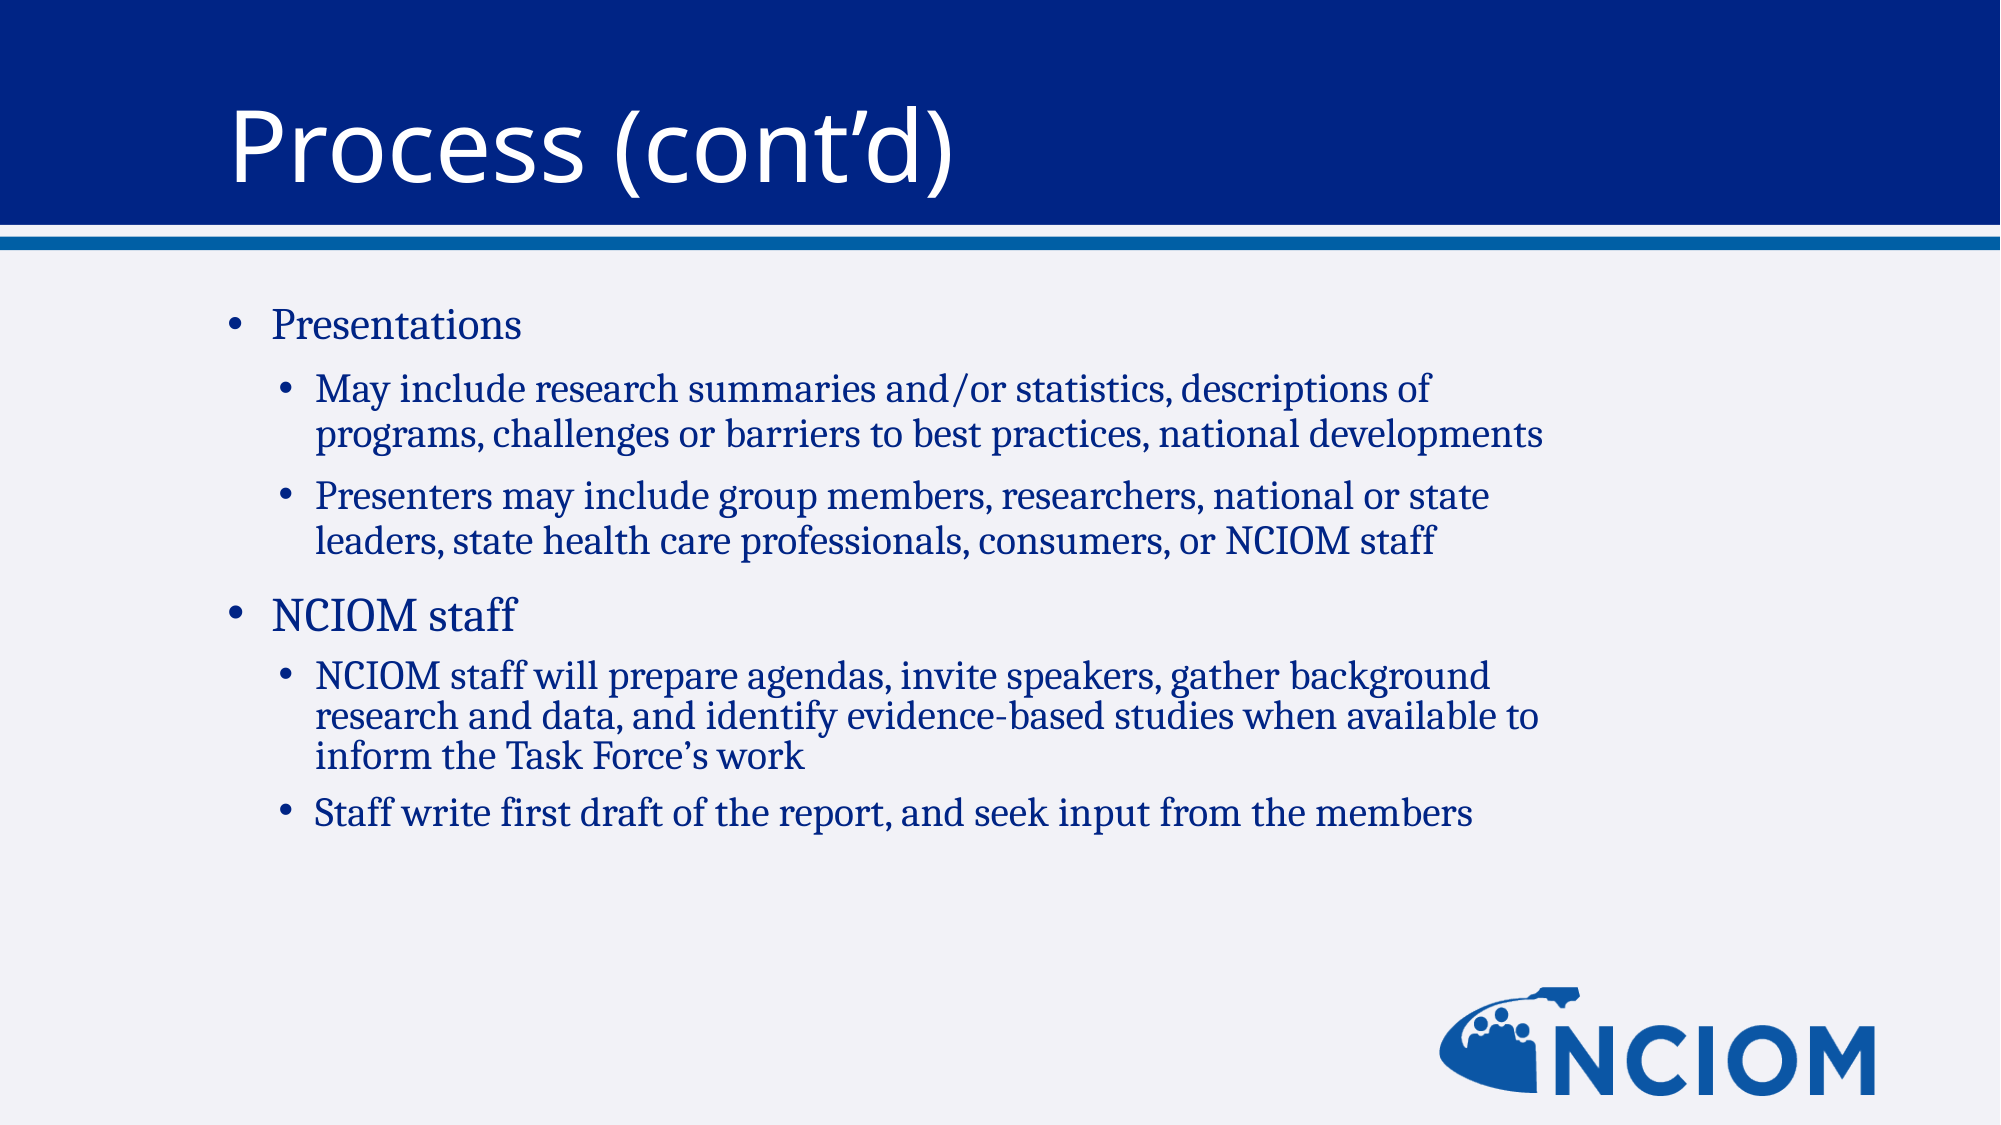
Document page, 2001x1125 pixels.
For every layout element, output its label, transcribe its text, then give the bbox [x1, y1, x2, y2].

title Process (cont’d) [212, 41, 1788, 212]
list Presentations May include research summaries and/or statistics, descriptions of programs, challenges or barriers to best practices, national developments Presenters may include group members, researchers, national or state leaders, state health care professionals, consumers, or NCIOM staff NCIOM staff NCIOM staff will prepare agendas, invite speakers, gather background research and data, and identify evidence-based studies when available to inform the Task Force’s work Staff write first draft of the report, and seek input from the members [212, 293, 1563, 1069]
picture [1439, 987, 1884, 1125]
